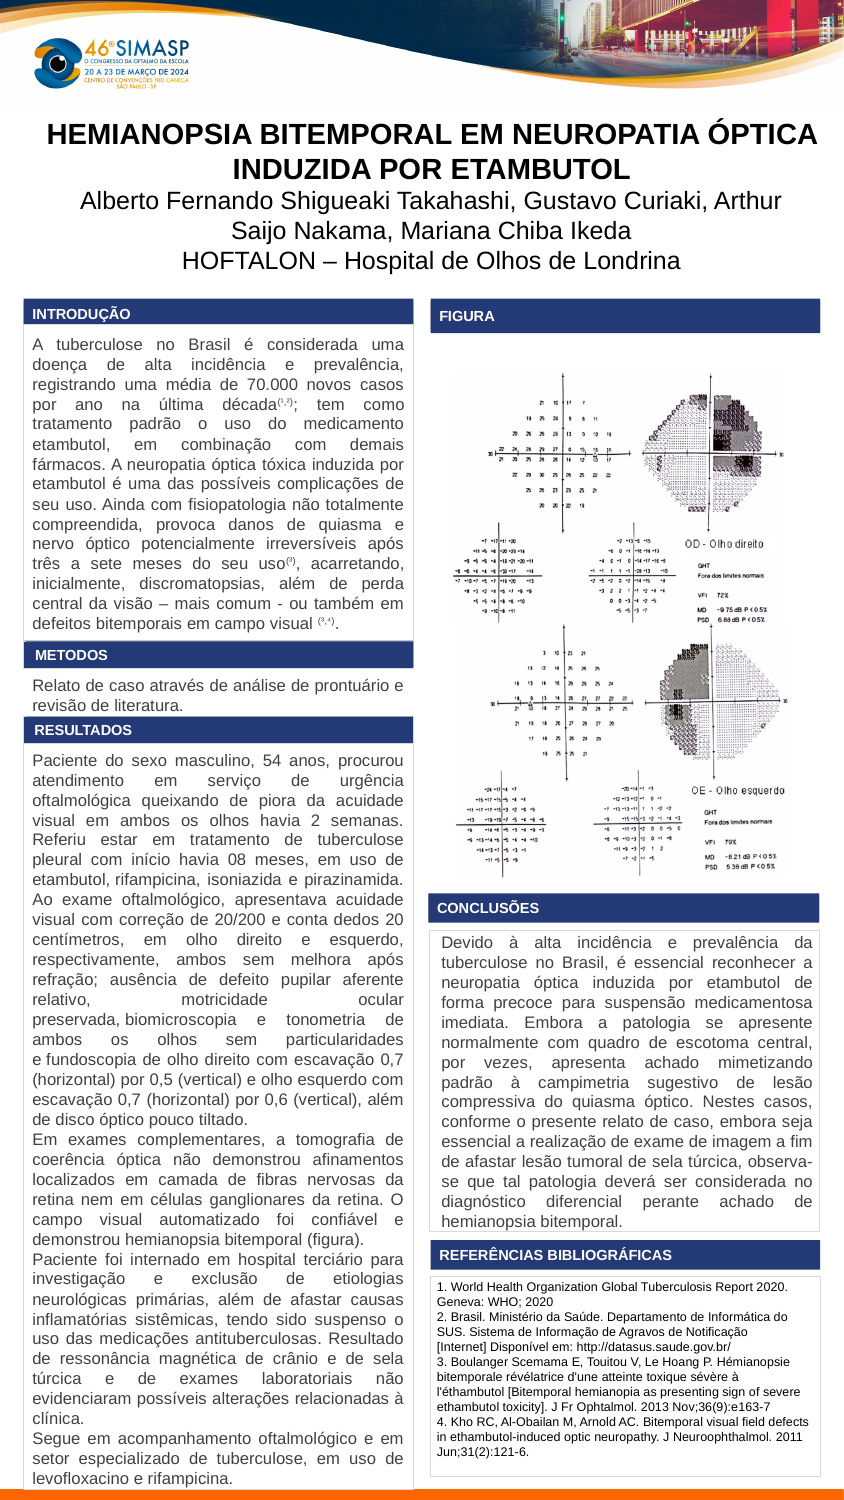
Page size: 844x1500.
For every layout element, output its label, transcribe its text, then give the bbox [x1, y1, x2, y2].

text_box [23, 740, 414, 1490]
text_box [427, 1269, 821, 1477]
text_box [0, 1489, 844, 1500]
text_box REFERÊNCIAS BIBLIOGRÁFICAS [430, 1240, 821, 1269]
text_box HEMIANOPSIA BITEMPORAL EM NEUROPATIA ÓPTICA INDUZIDA POR ETAMBUTOL [20, 109, 844, 193]
picture [450, 371, 790, 878]
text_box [23, 298, 414, 324]
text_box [430, 298, 821, 334]
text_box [23, 324, 414, 640]
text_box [23, 665, 414, 709]
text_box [428, 893, 820, 924]
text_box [23, 640, 414, 665]
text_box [22, 715, 414, 744]
text_box Alberto Fernando Shigueaki Takahashi, Gustavo Curiaki, Arthur Saijo Nakama, Mariana Chiba Ikeda HOFTALON – Hospital de Olhos de Londrina [26, 177, 838, 282]
picture [0, 0, 844, 109]
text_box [429, 922, 823, 1232]
